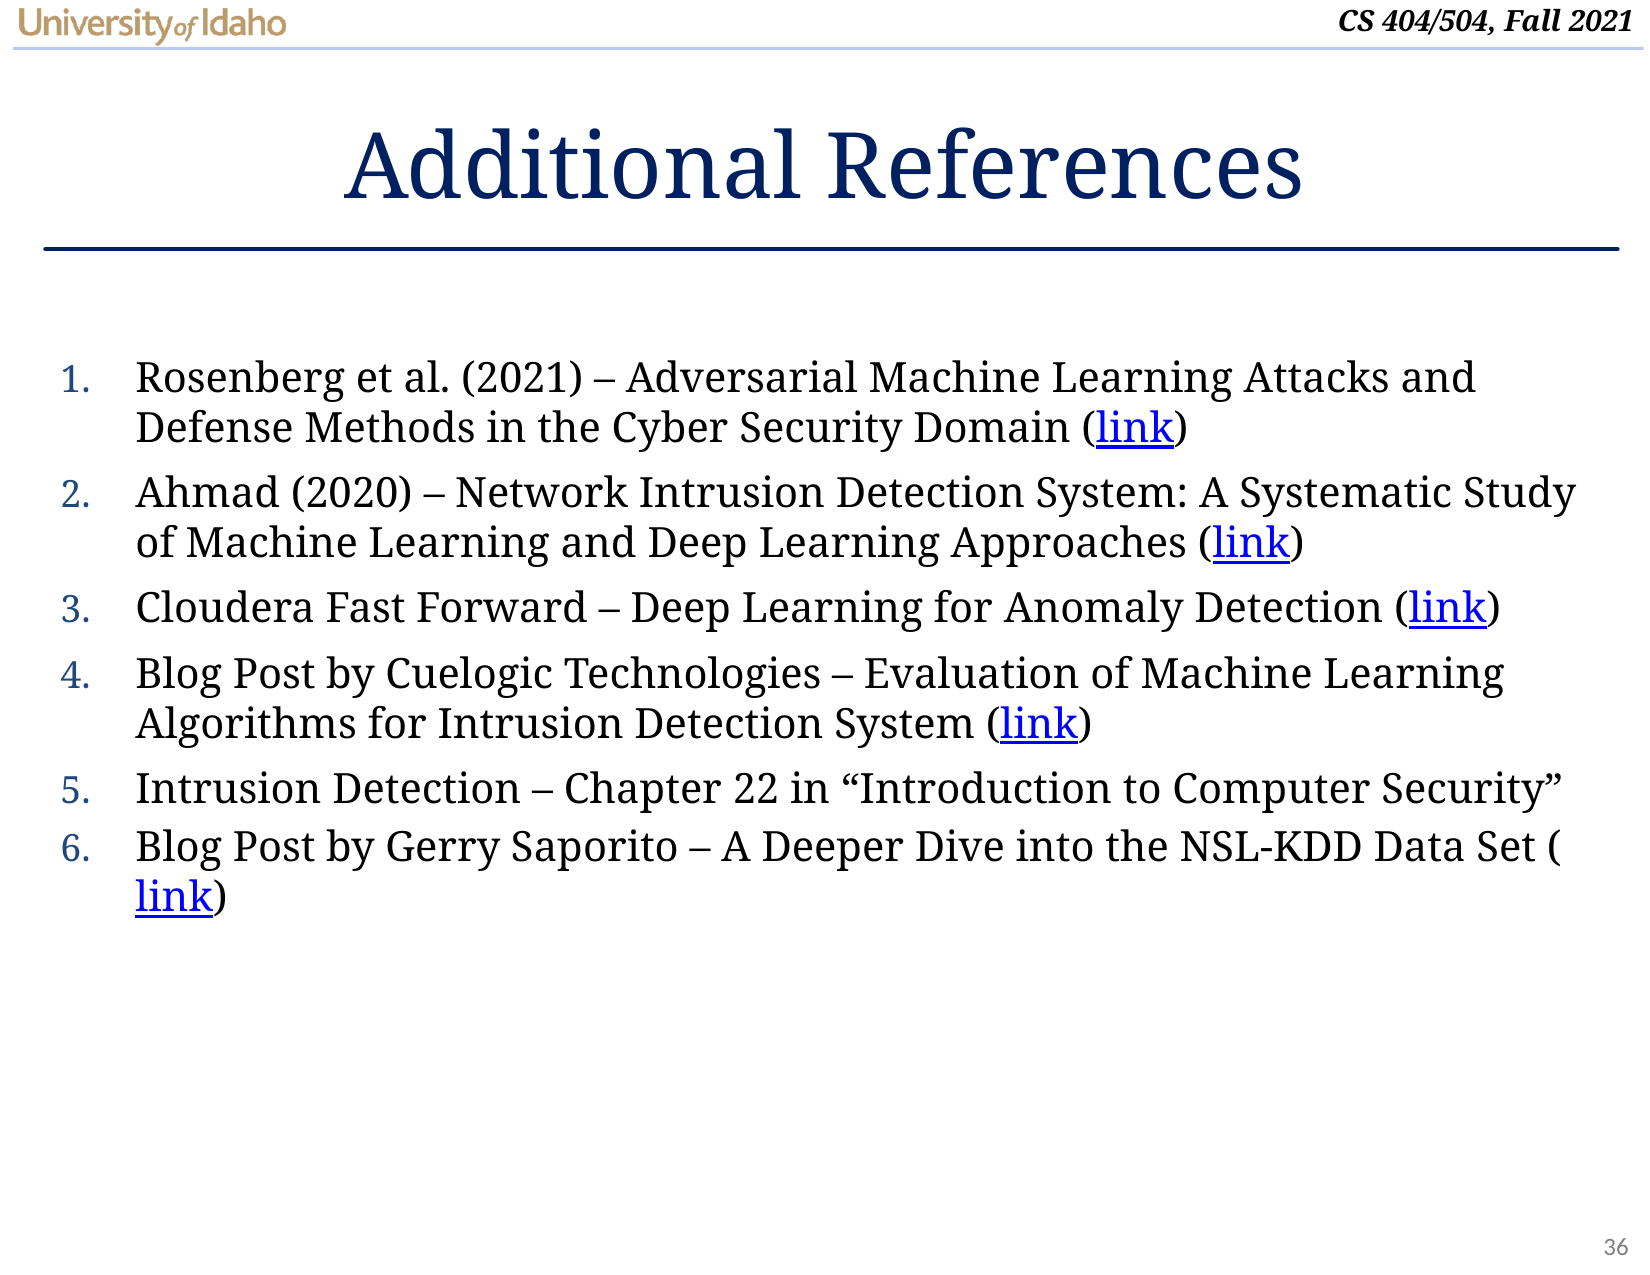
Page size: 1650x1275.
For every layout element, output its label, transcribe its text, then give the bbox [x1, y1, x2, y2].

picture [19, 8, 286, 46]
title Additional References [0, 75, 1650, 248]
list Rosenberg et al. (2021) – Adversarial Machine Learning Attacks and Defense Methods in the Cyber Security Domain (link) Ahmad (2020) – Network Intrusion Detection System: A Systematic Study of Machine Learning and Deep Learning Approaches (link) Cloudera Fast Forward – Deep Learning for Anomaly Detection (link) Blog Post by Cuelogic Technologies – Evaluation of Machine Learning Algorithms for Intrusion Detection System (link) Intrusion Detection – Chapter 22 in “Introduction to Computer Security” Blog Post by Gerry Saporito – A Deeper Dive into the NSL-KDD Data Set (link) [45, 342, 1629, 1224]
